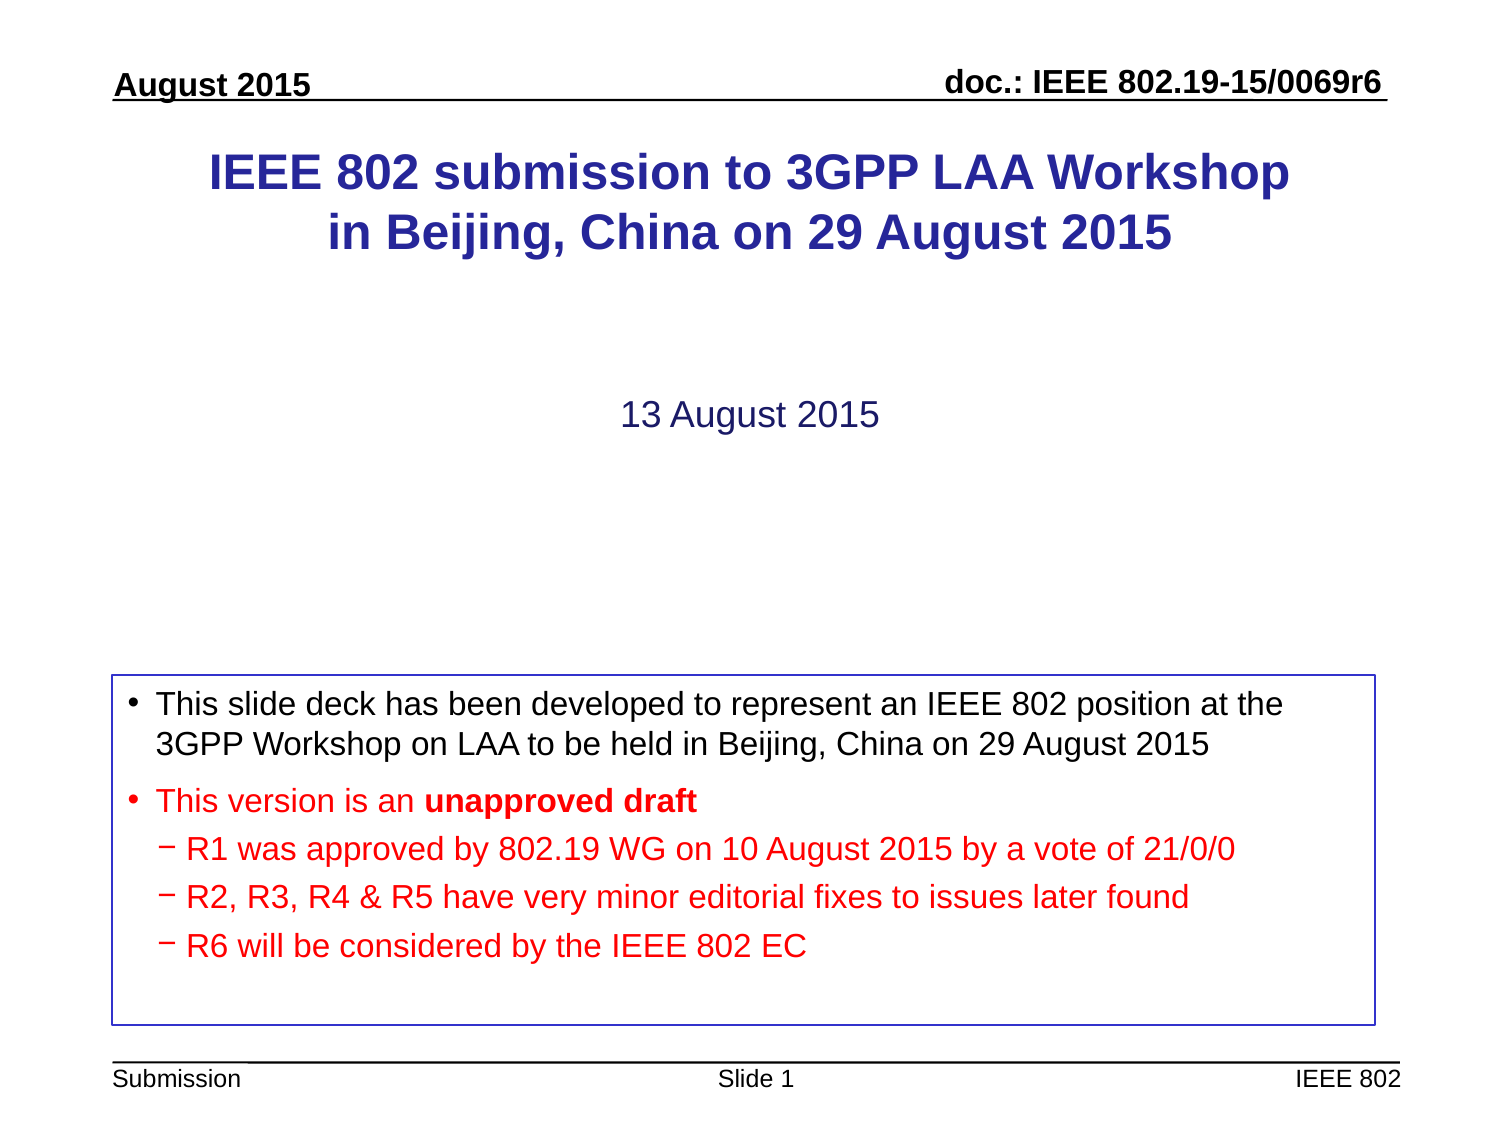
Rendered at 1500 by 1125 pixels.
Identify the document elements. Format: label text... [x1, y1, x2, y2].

slide_number Slide 1 [709, 1061, 803, 1093]
list 13 August 2015 [112, 382, 1388, 445]
title IEEE 802 submission to 3GPP LAA Workshop in Beijing, China on 29 August 2015 [112, 112, 1388, 288]
text_box This slide deck has been developed to represent an IEEE 802 position at the 3GPP Workshop on LAA to be held in Beijing, China on 29 August 2015 This version is an unapproved draft R1 was approved by 802.19 WG on 10 August 2015 by a vote of 21/0/0 R2, R3, R4 & R5 have very minor editorial fixes to issues later found R6 will be considered by the IEEE 802 EC [112, 675, 1375, 1025]
footer IEEE 802 [1294, 1061, 1402, 1093]
